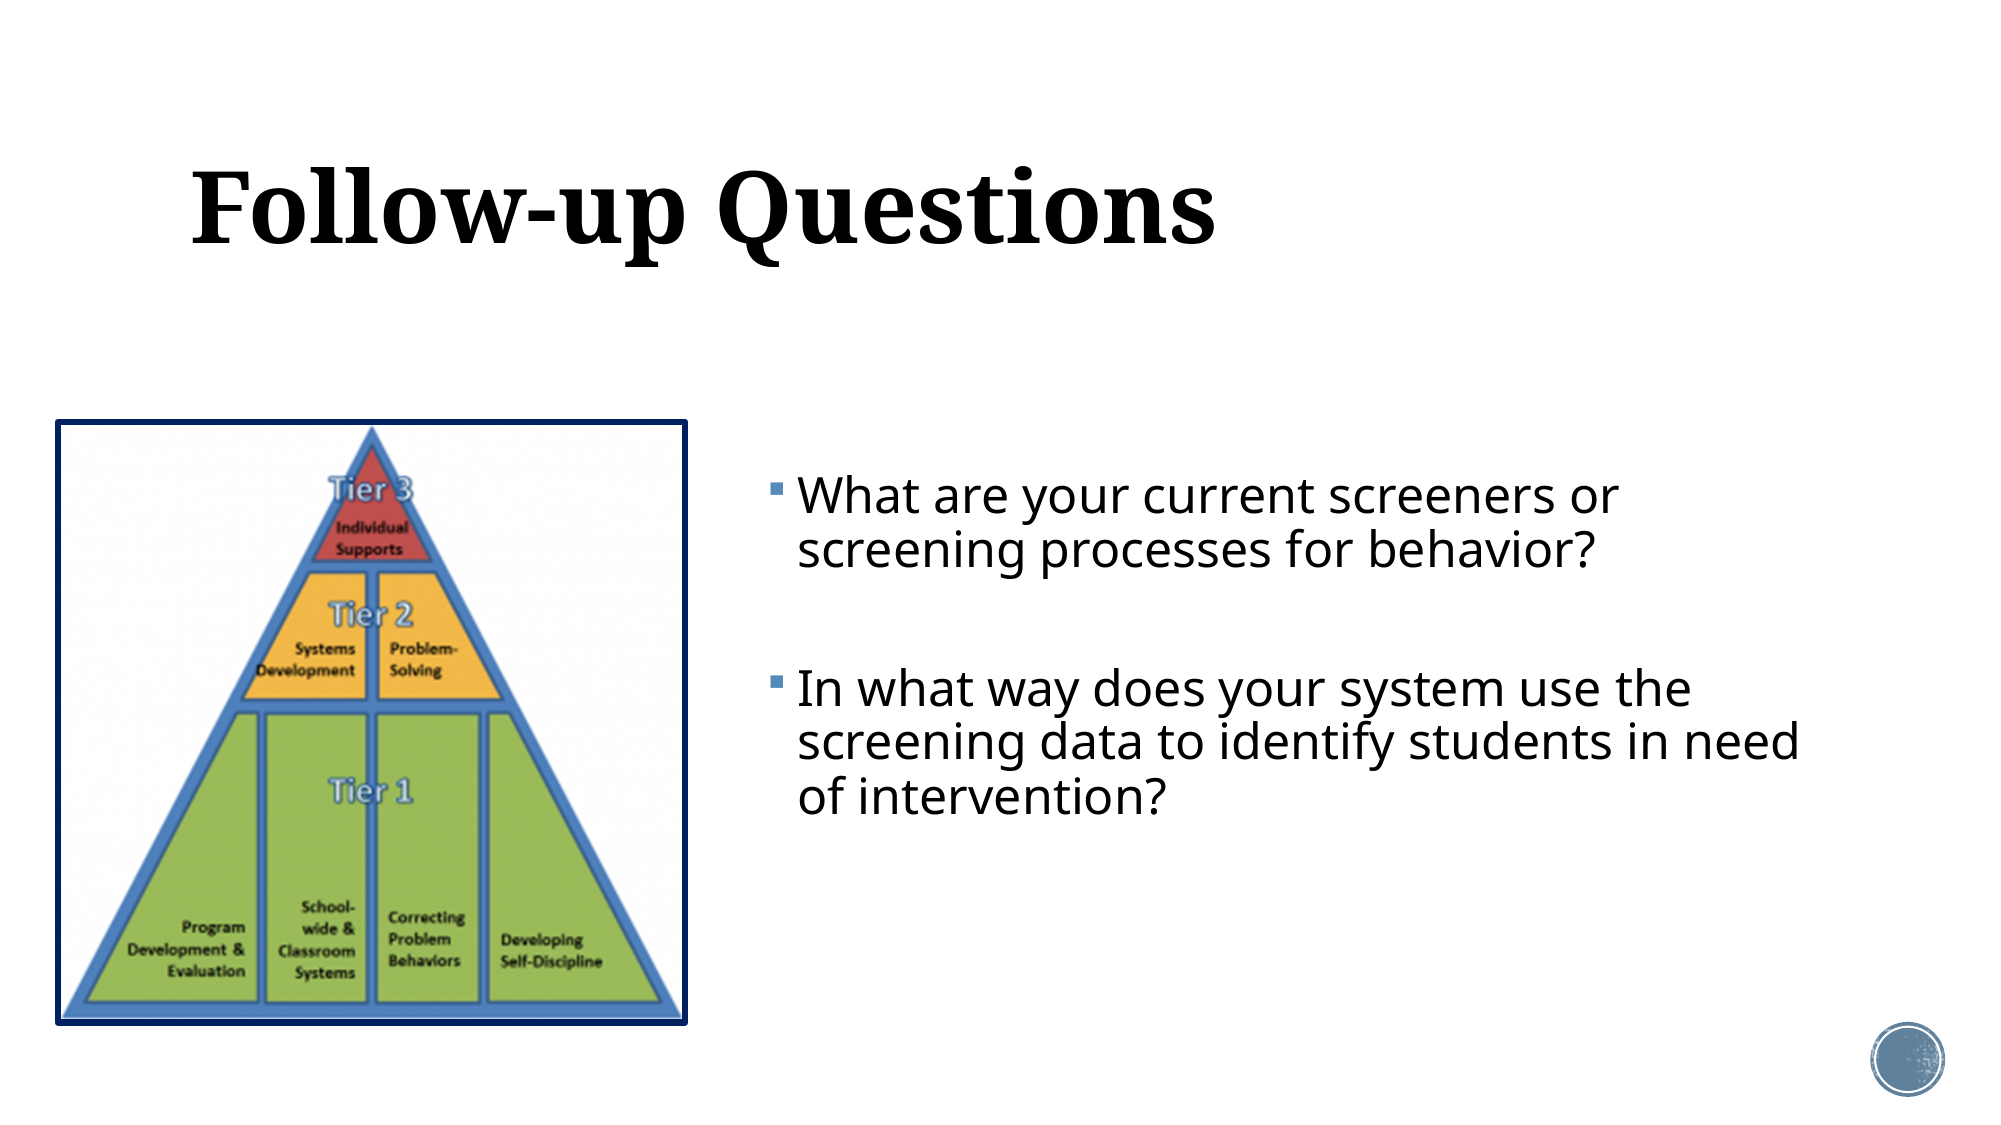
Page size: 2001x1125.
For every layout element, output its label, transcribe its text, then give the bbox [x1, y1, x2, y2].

list What are your current screeners or screening processes for behavior? In what way does your system use the screening data to identify students in need of intervention? [752, 462, 1875, 932]
title Follow-up Questions [175, 79, 1918, 344]
picture [61, 425, 682, 1019]
